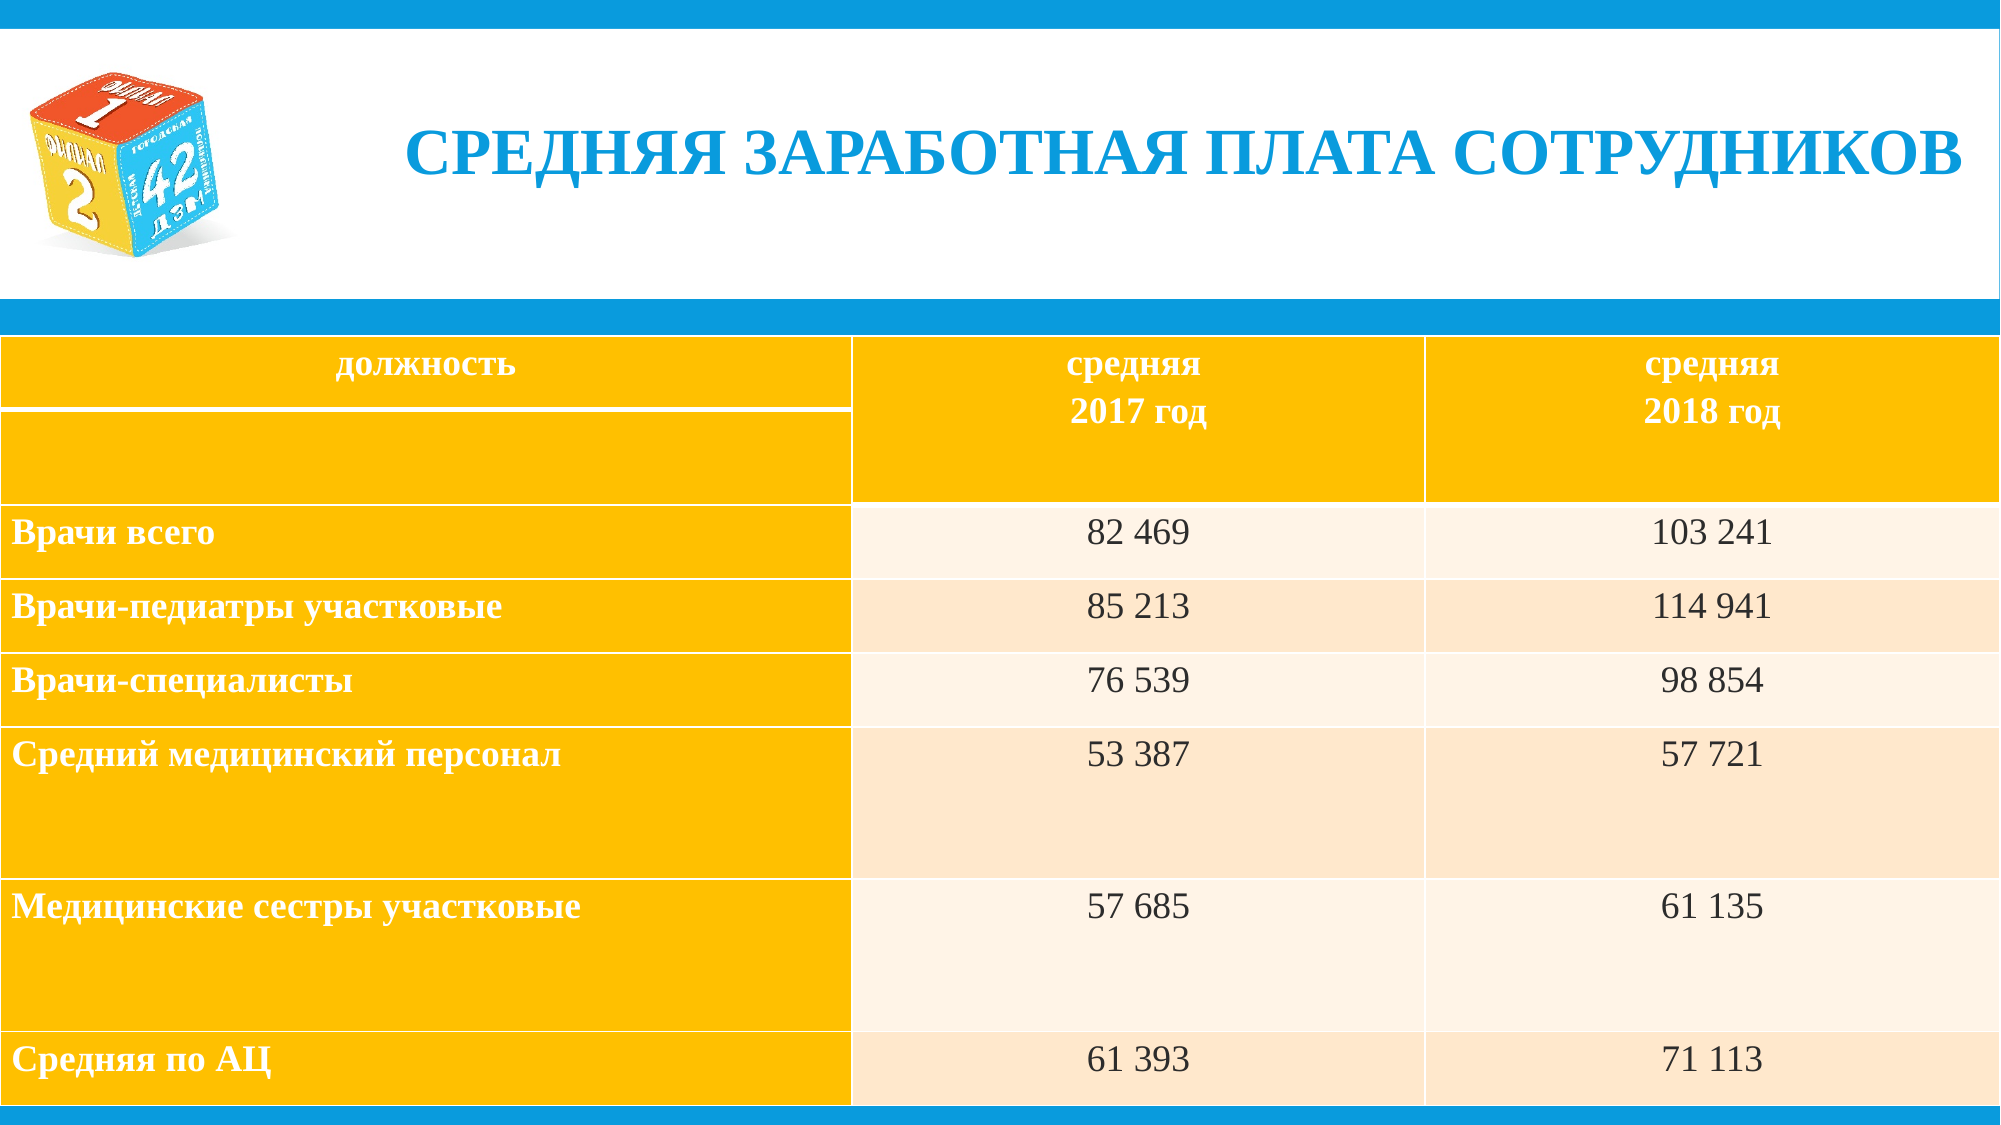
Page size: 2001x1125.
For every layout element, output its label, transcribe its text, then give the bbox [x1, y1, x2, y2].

table_cell 76 539 [853, 654, 1424, 726]
table_cell 85 213 [853, 580, 1424, 652]
table_cell Средний медицинский персонал [1, 728, 851, 878]
table_cell Средняя по АЦ [1, 1032, 851, 1105]
table_cell 71 113 [1426, 1032, 1999, 1105]
table_cell Медицинские сестры участковые [1, 880, 851, 1031]
table_cell 57 721 [1426, 728, 1999, 878]
table_cell 61 393 [853, 1032, 1424, 1105]
table_cell Врачи-педиатры участковые [1, 580, 851, 652]
table_cell [1, 412, 851, 504]
table_header средняя 2018 год [1426, 337, 1999, 502]
table_header средняя 2017 год [853, 337, 1424, 502]
title Средняя заработная плата сотрудников [381, 36, 1987, 284]
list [0, 31, 263, 289]
table_cell 57 685 [853, 880, 1424, 1031]
table_cell 103 241 [1426, 508, 1999, 578]
table_cell 98 854 [1426, 654, 1999, 726]
table_header должность [1, 337, 851, 407]
table_cell 114 941 [1426, 580, 1999, 652]
table_cell 53 387 [853, 728, 1424, 878]
table_cell 82 469 [853, 508, 1424, 578]
table_cell Врачи-специалисты [1, 654, 851, 726]
table_cell 61 135 [1426, 880, 1999, 1031]
table_cell Врачи всего [1, 506, 851, 578]
